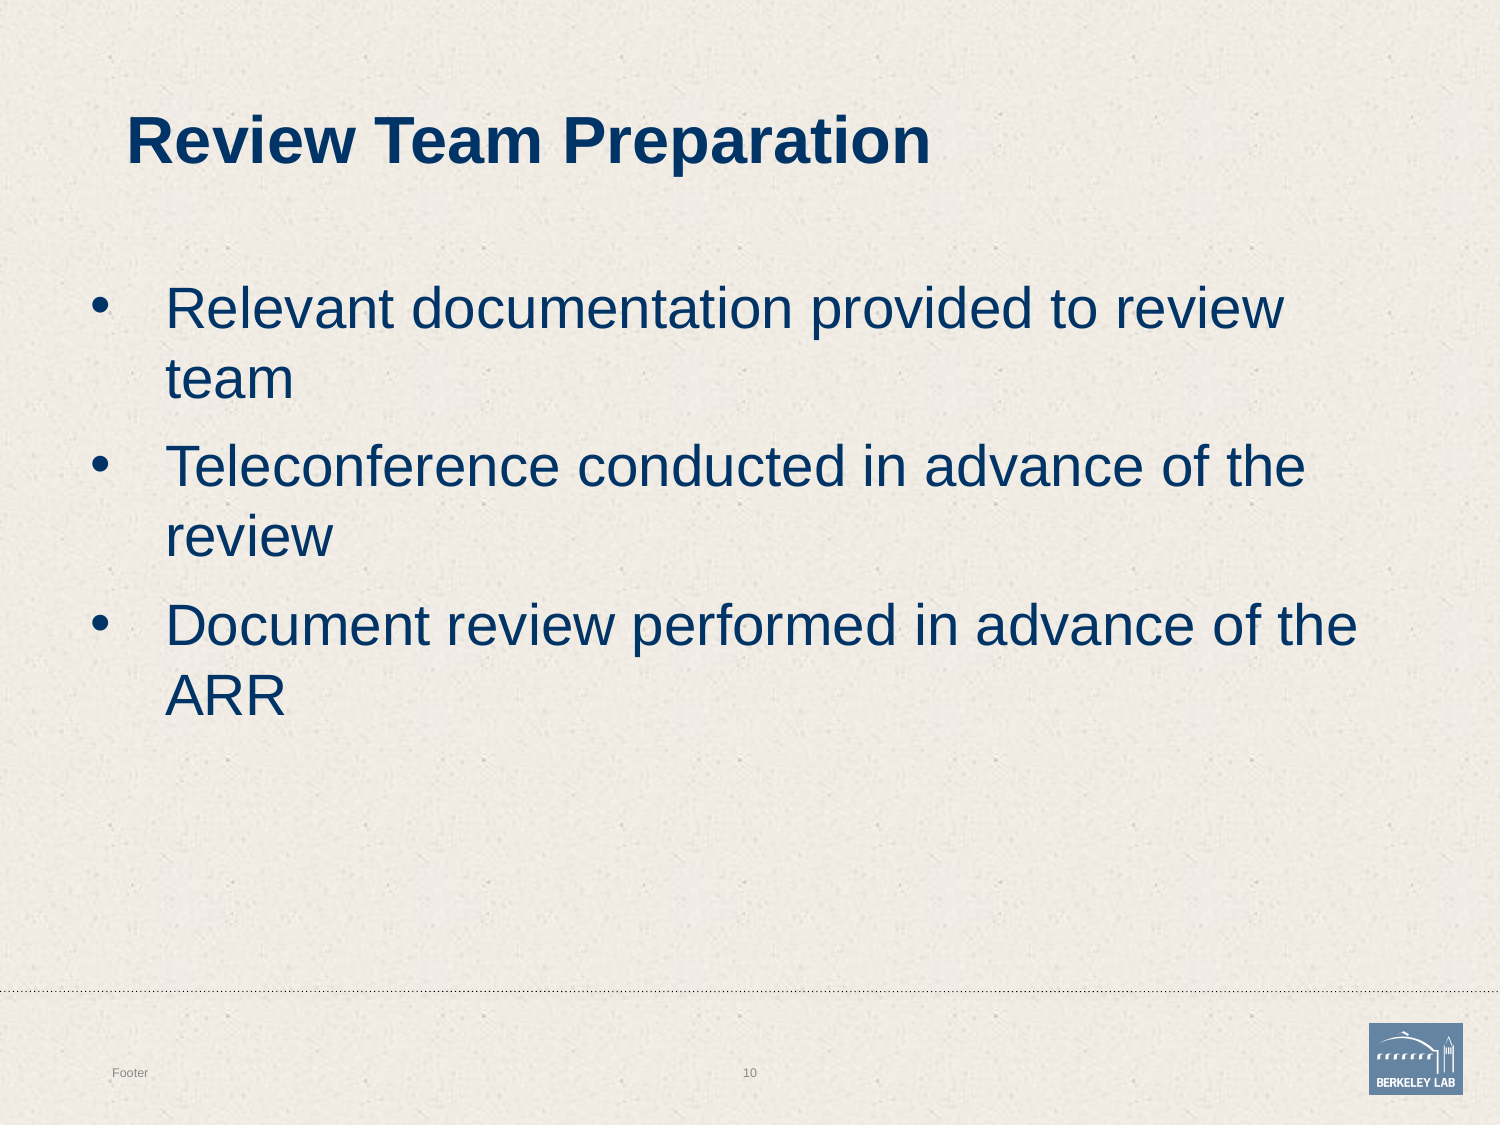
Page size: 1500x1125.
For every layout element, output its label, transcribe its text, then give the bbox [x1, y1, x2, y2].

picture [1369, 1023, 1463, 1095]
footer Footer [97, 1042, 573, 1103]
list Relevant documentation provided to review team Teleconference conducted in advance of the review Document review performed in advance of the ARR [75, 262, 1432, 1002]
slide_number 10 [575, 1042, 925, 1103]
title Review Team Preparation [111, 42, 1389, 231]
